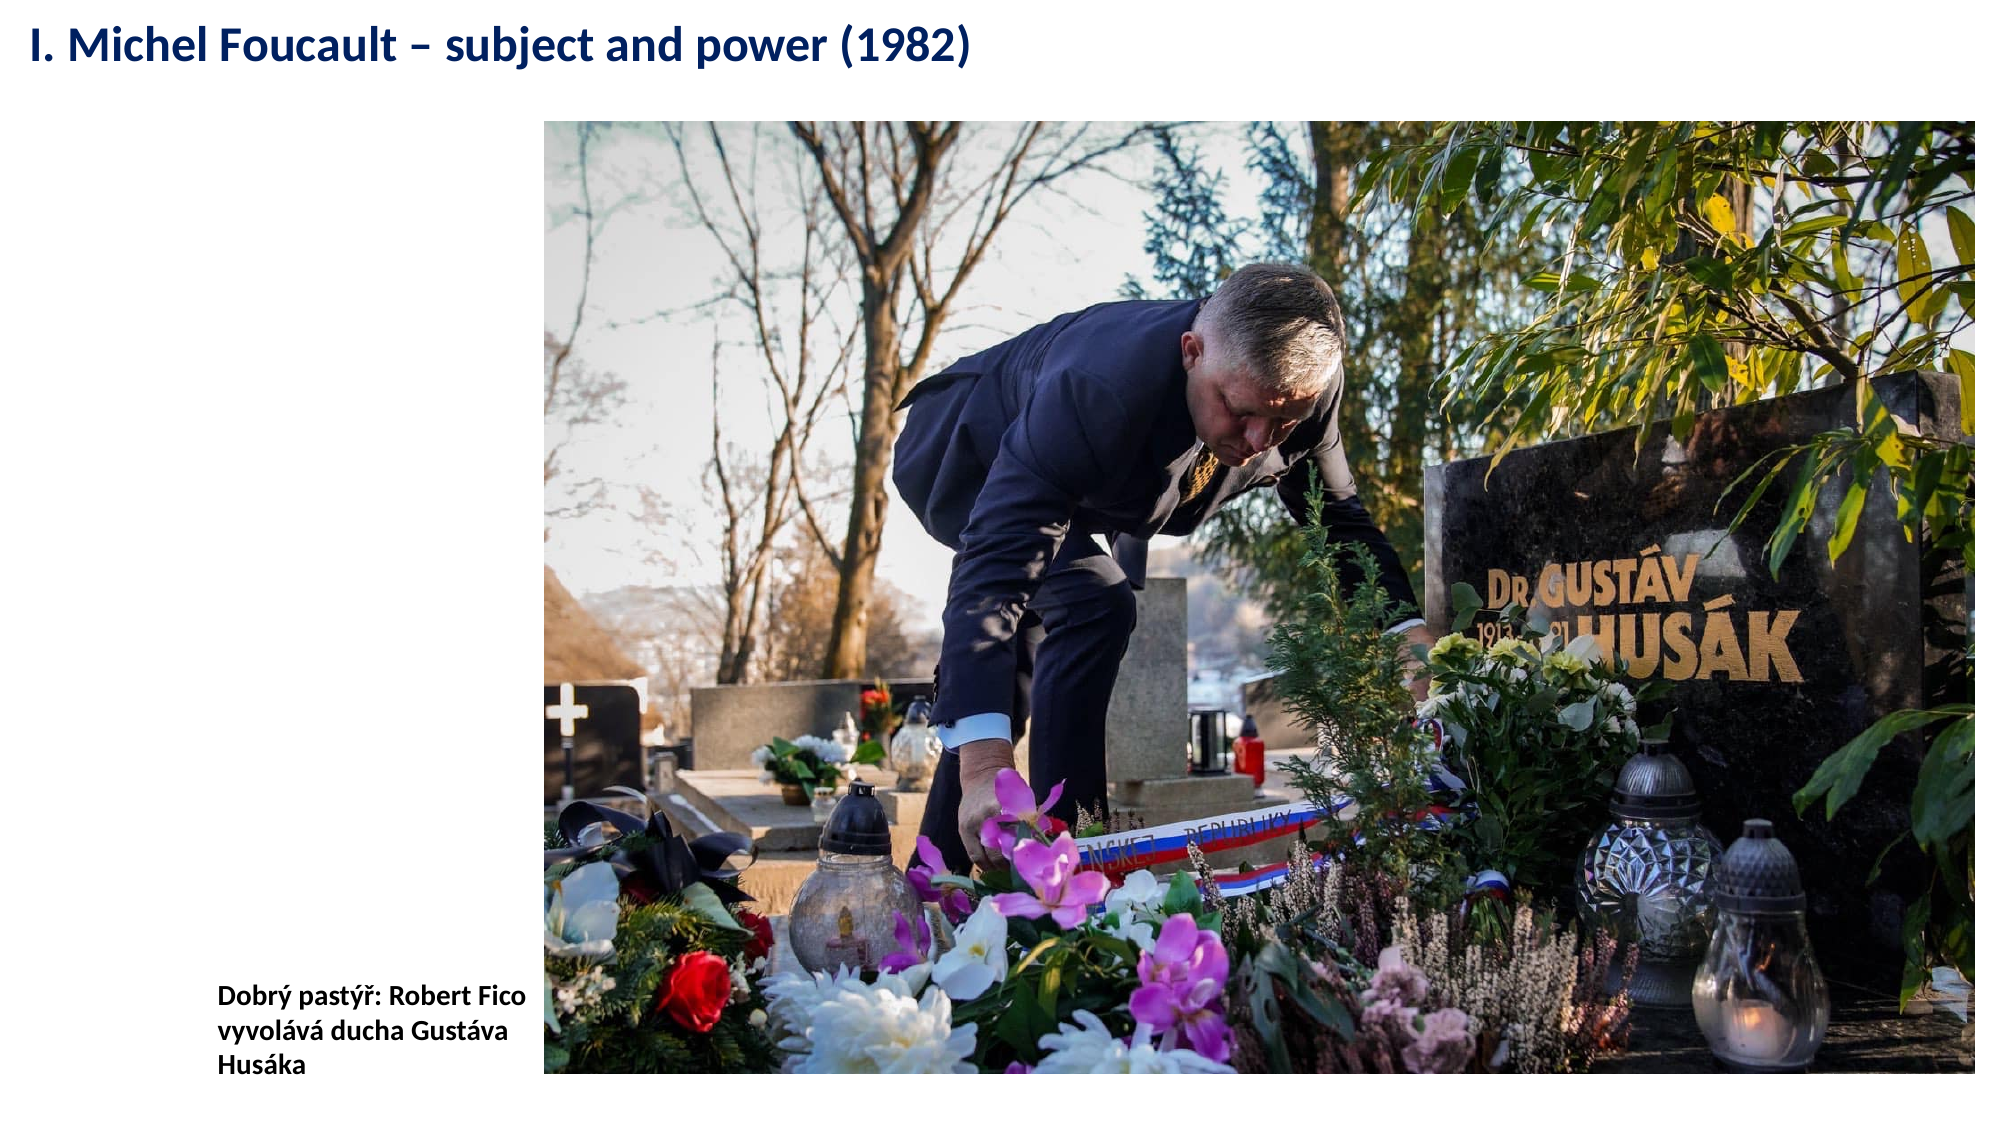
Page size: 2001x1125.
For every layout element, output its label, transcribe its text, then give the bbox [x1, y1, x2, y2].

text_box I. Michel Foucault – subject and power (1982) [15, 3, 1154, 79]
text_box Dobrý pastýř: Robert Fico vyvolává ducha Gustáva Husáka [202, 968, 545, 1123]
picture [544, 121, 1975, 1074]
